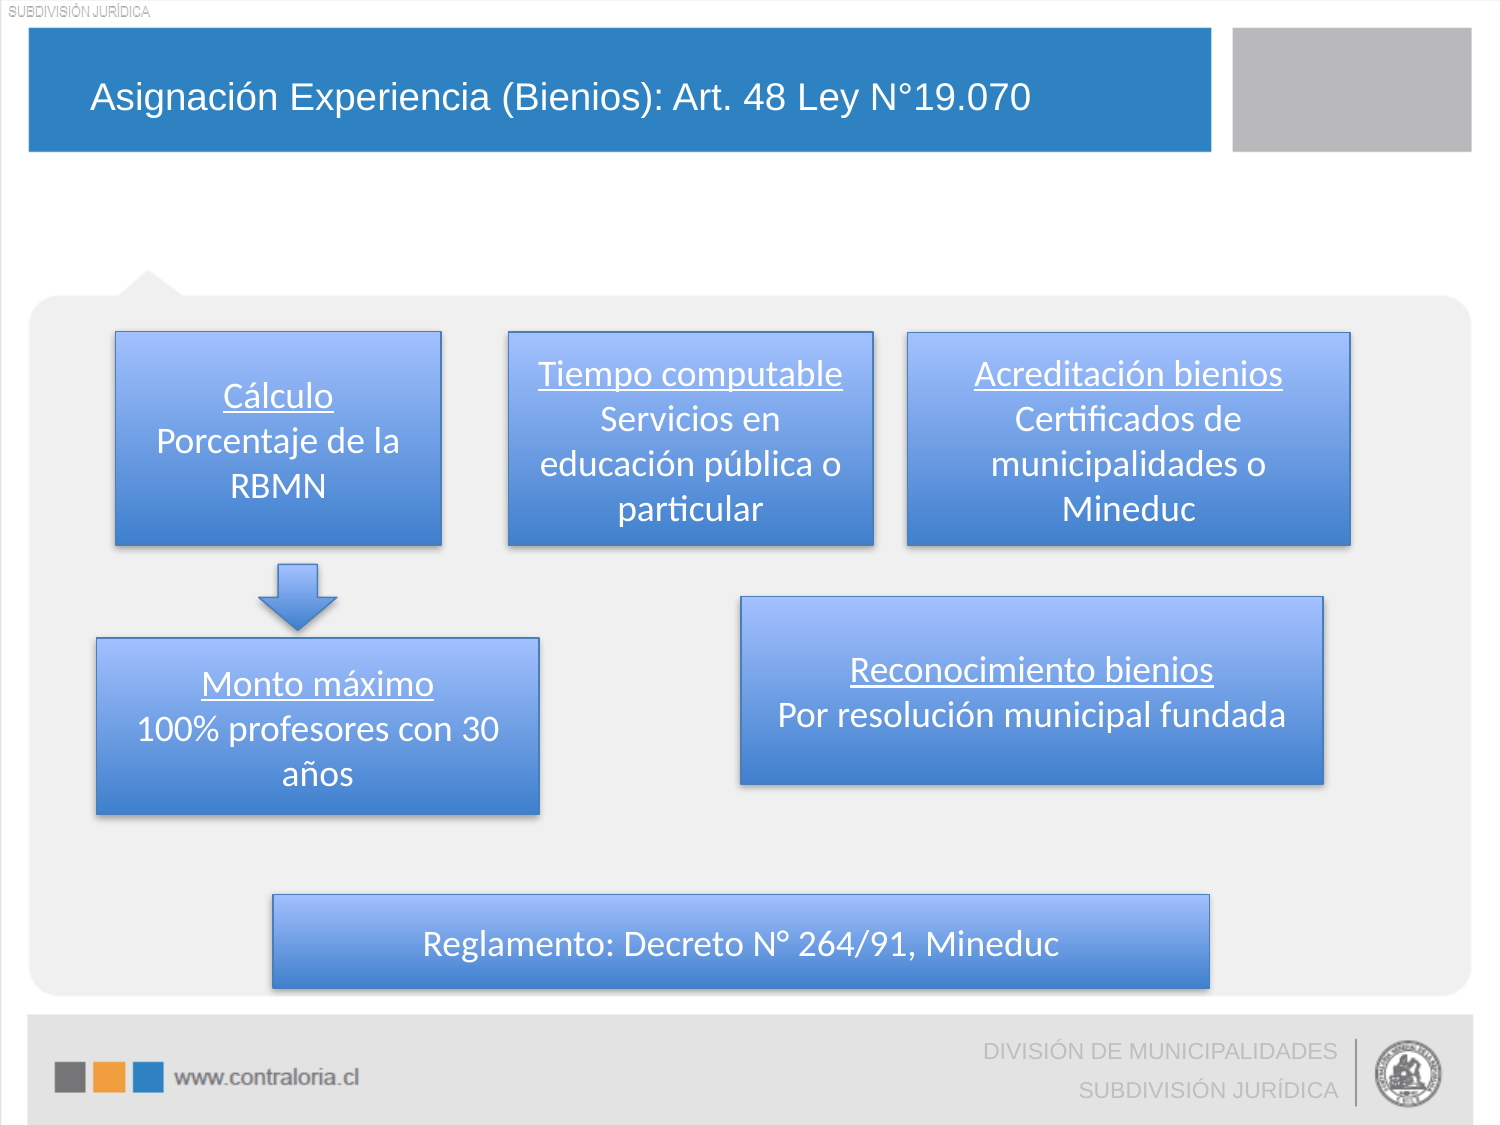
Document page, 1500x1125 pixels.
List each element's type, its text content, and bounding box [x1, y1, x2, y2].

list DIVISIÓN DE MUNICIPALIDADES [291, 1029, 1353, 1073]
text_box [257, 563, 338, 631]
text_box Monto máximo 100% profesores con 30 años [96, 637, 540, 815]
list SUBDIVISIÓN JURÍDICA [292, 1068, 1354, 1111]
text_box Cálculo Porcentaje de la RBMN [115, 331, 442, 546]
picture [0, 0, 1500, 1125]
title Asignación Experiencia (Bienios): Art. 48 Ley N°19.070 [75, 45, 1098, 146]
text_box Tiempo computable Servicios en educación pública o particular [508, 331, 874, 546]
text_box Acreditación bienios Certificados de municipalidades o Mineduc [907, 332, 1351, 546]
text_box Reglamento: Decreto N° 264/91, Mineduc [272, 894, 1210, 989]
text_box Reconocimiento bienios Por resolución municipal fundada [740, 596, 1324, 785]
